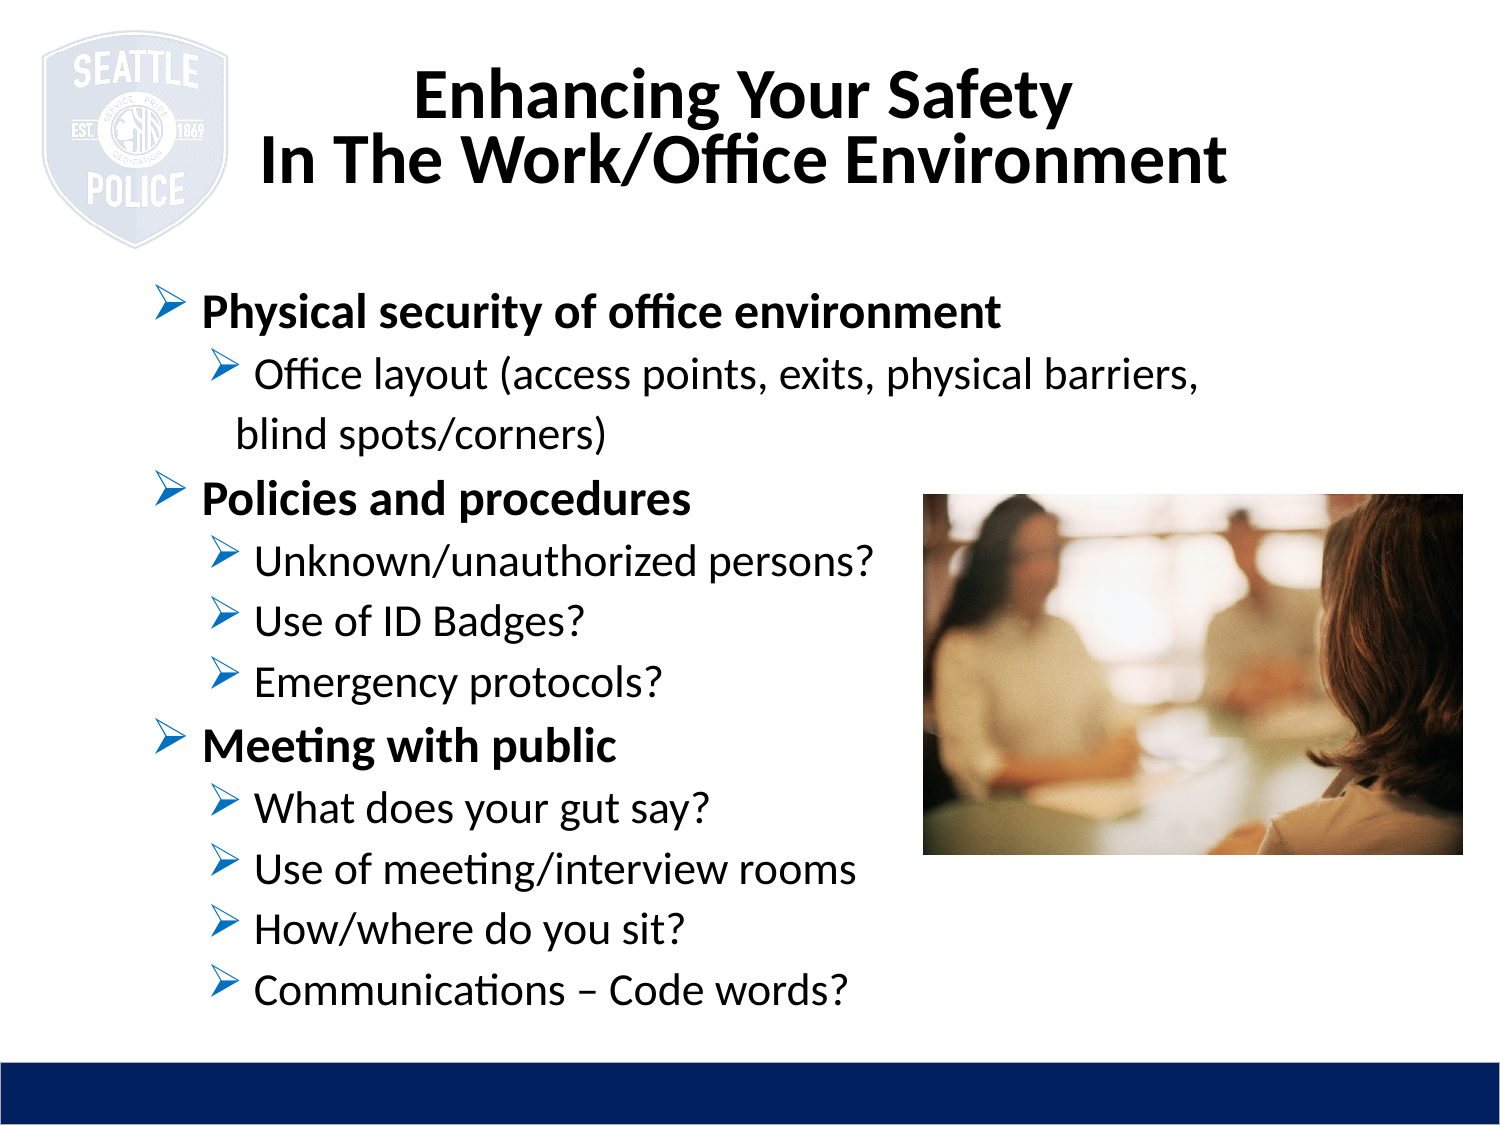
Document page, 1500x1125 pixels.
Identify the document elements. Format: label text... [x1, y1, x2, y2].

picture [4, 23, 265, 255]
title Enhancing Your Safety In The Work/Office Environment [265, 59, 1325, 205]
list Physical security of office environment Office layout (access points, exits, physical barriers, blind spots/corners) Policies and procedures Unknown/unauthorized persons? Use of ID Badges? Emergency protocols? Meeting with public What does your gut say? Use of meeting/interview rooms How/where do you sit? Communications – Code words? [135, 264, 1259, 1049]
picture [923, 494, 1463, 855]
table_header [1, 1063, 1499, 1124]
